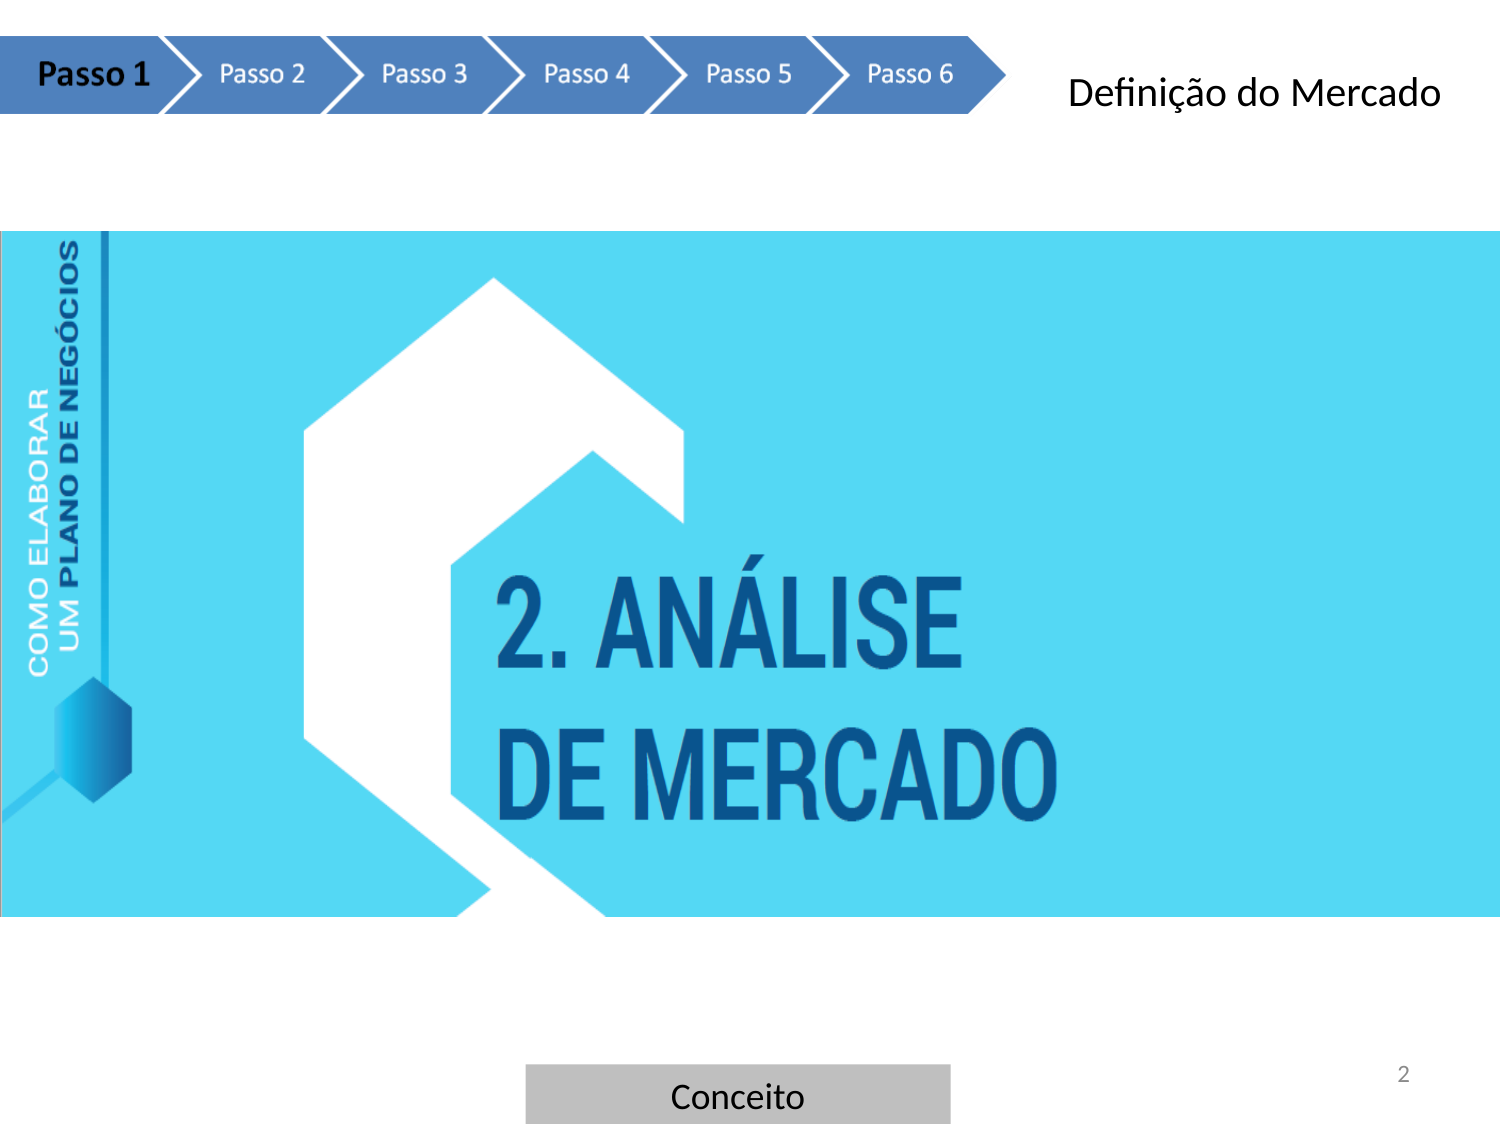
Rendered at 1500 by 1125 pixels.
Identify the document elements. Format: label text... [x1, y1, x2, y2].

picture [0, 231, 1500, 918]
slide_number 2 [1074, 1042, 1425, 1103]
text_box Conceito [525, 1064, 951, 1124]
title Definição do Mercado [1009, 1, 1500, 184]
picture [0, 0, 1012, 167]
